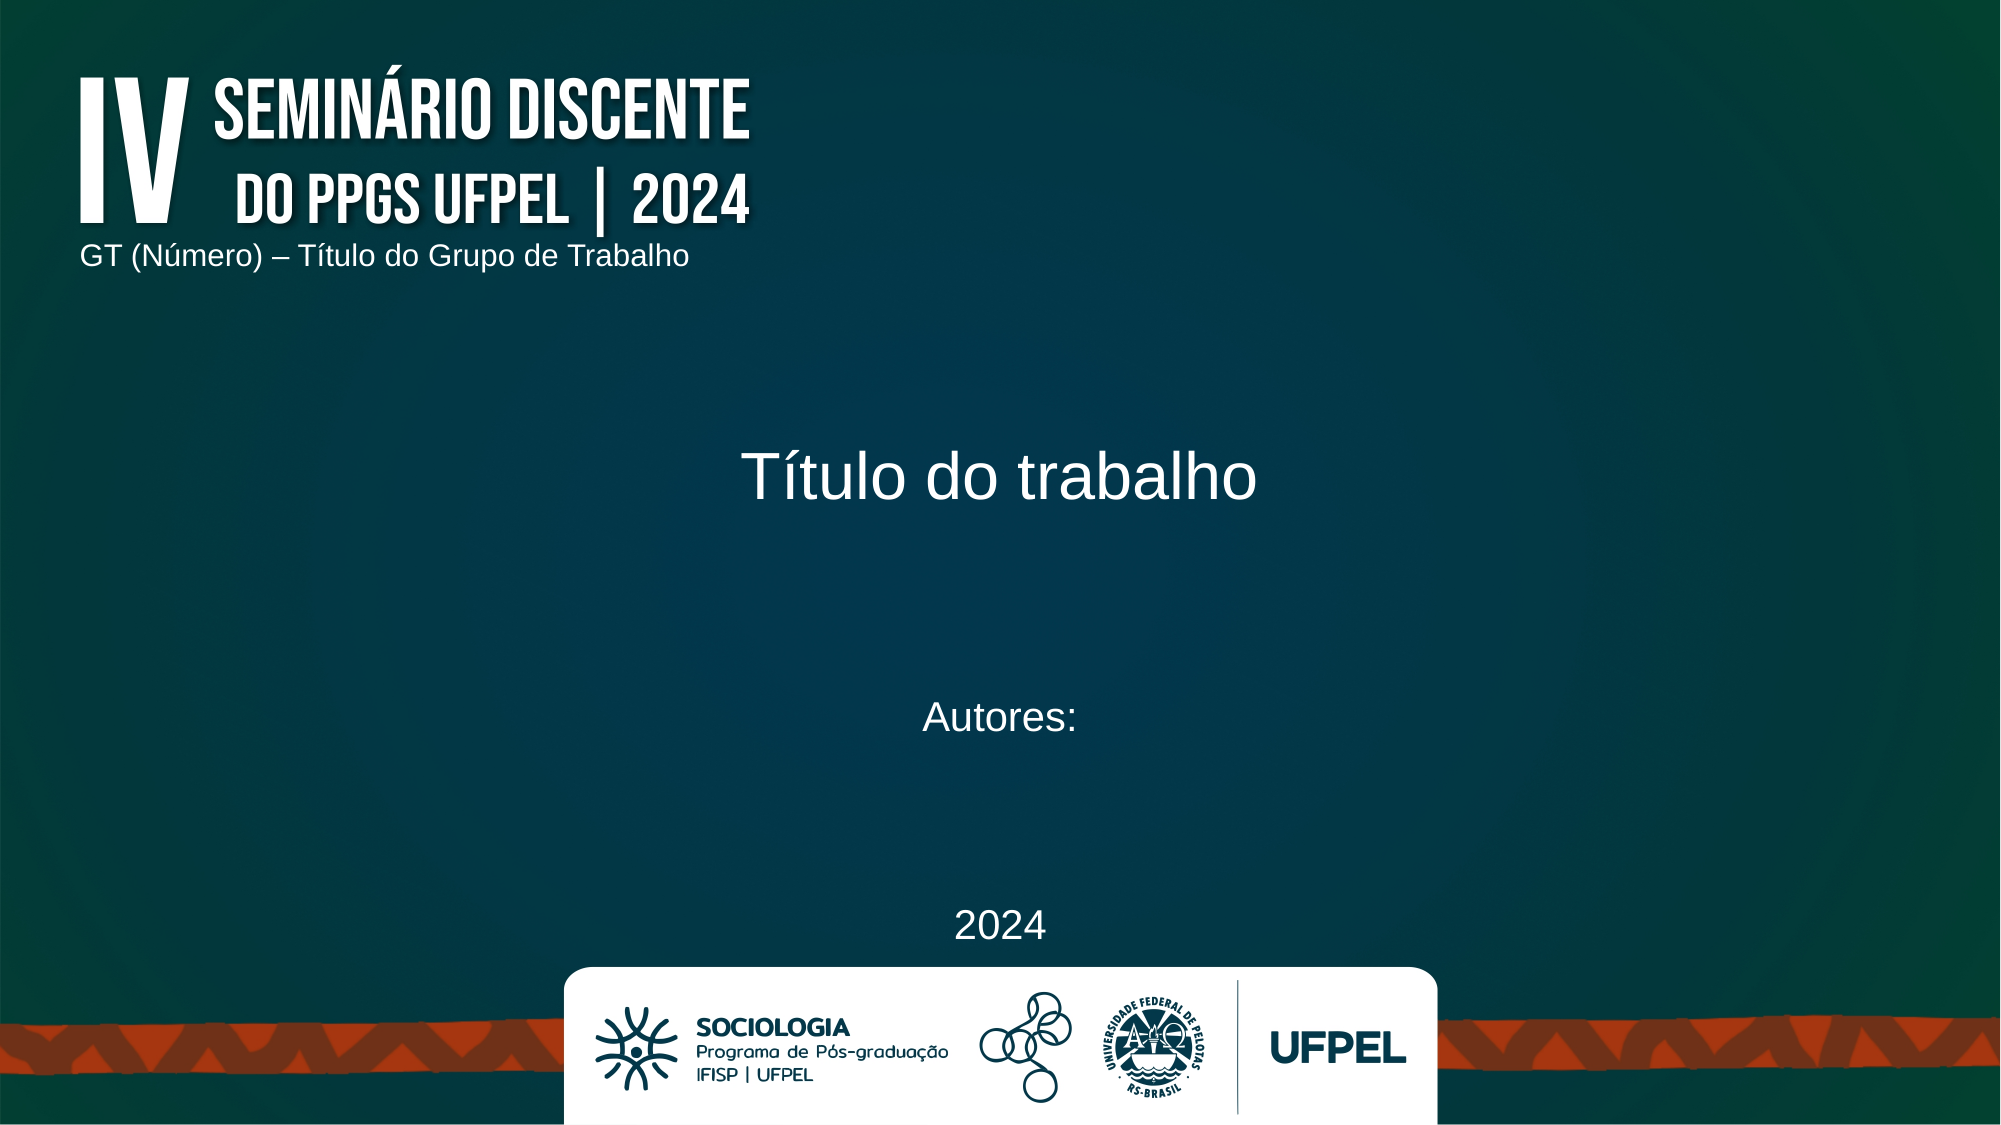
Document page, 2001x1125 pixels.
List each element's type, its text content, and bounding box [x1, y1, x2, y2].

picture [0, 0, 2001, 1125]
text_box 2024 [422, 890, 1579, 956]
text_box Autores: [421, 682, 1579, 748]
text_box Título do trabalho [421, 425, 1578, 521]
text_box GT (Número) – Título do Grupo de Trabalho [64, 228, 1894, 281]
